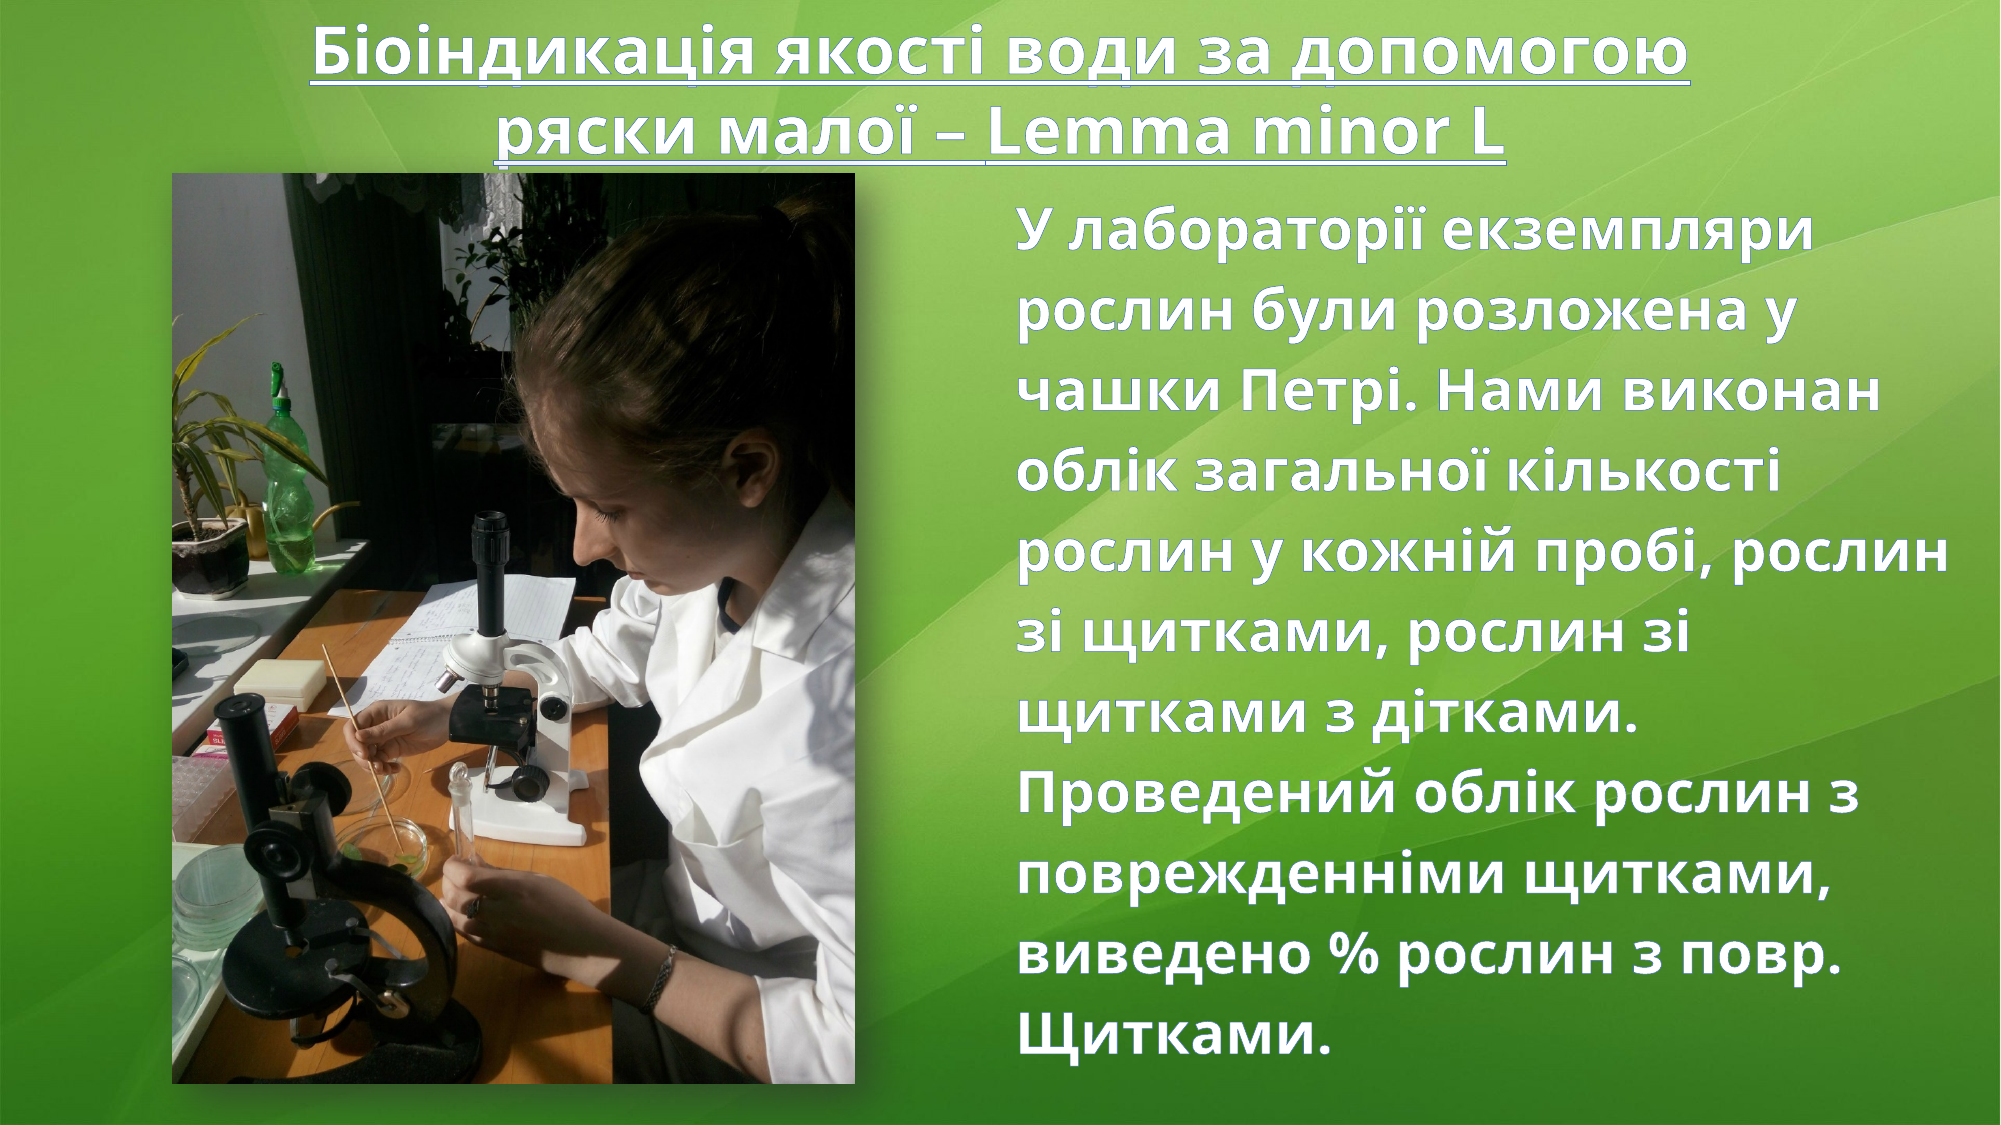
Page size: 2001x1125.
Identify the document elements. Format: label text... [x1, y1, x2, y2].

text_box Біоіндикація якості води за допомогою ряски малої – Lemma minor L [225, 0, 1775, 175]
picture [0, 0, 2001, 1125]
text_box У лабораторії екземпляри рослин були розложена у чашки Петрі. Нами виконан облік загальної кількості рослин у кожній пробі, рослин зі щитками, рослин зі щитками з дітками. Проведений облік рослин з поврежденніми щитками, виведено % рослин з повр. Щитками. [999, 173, 2000, 1073]
